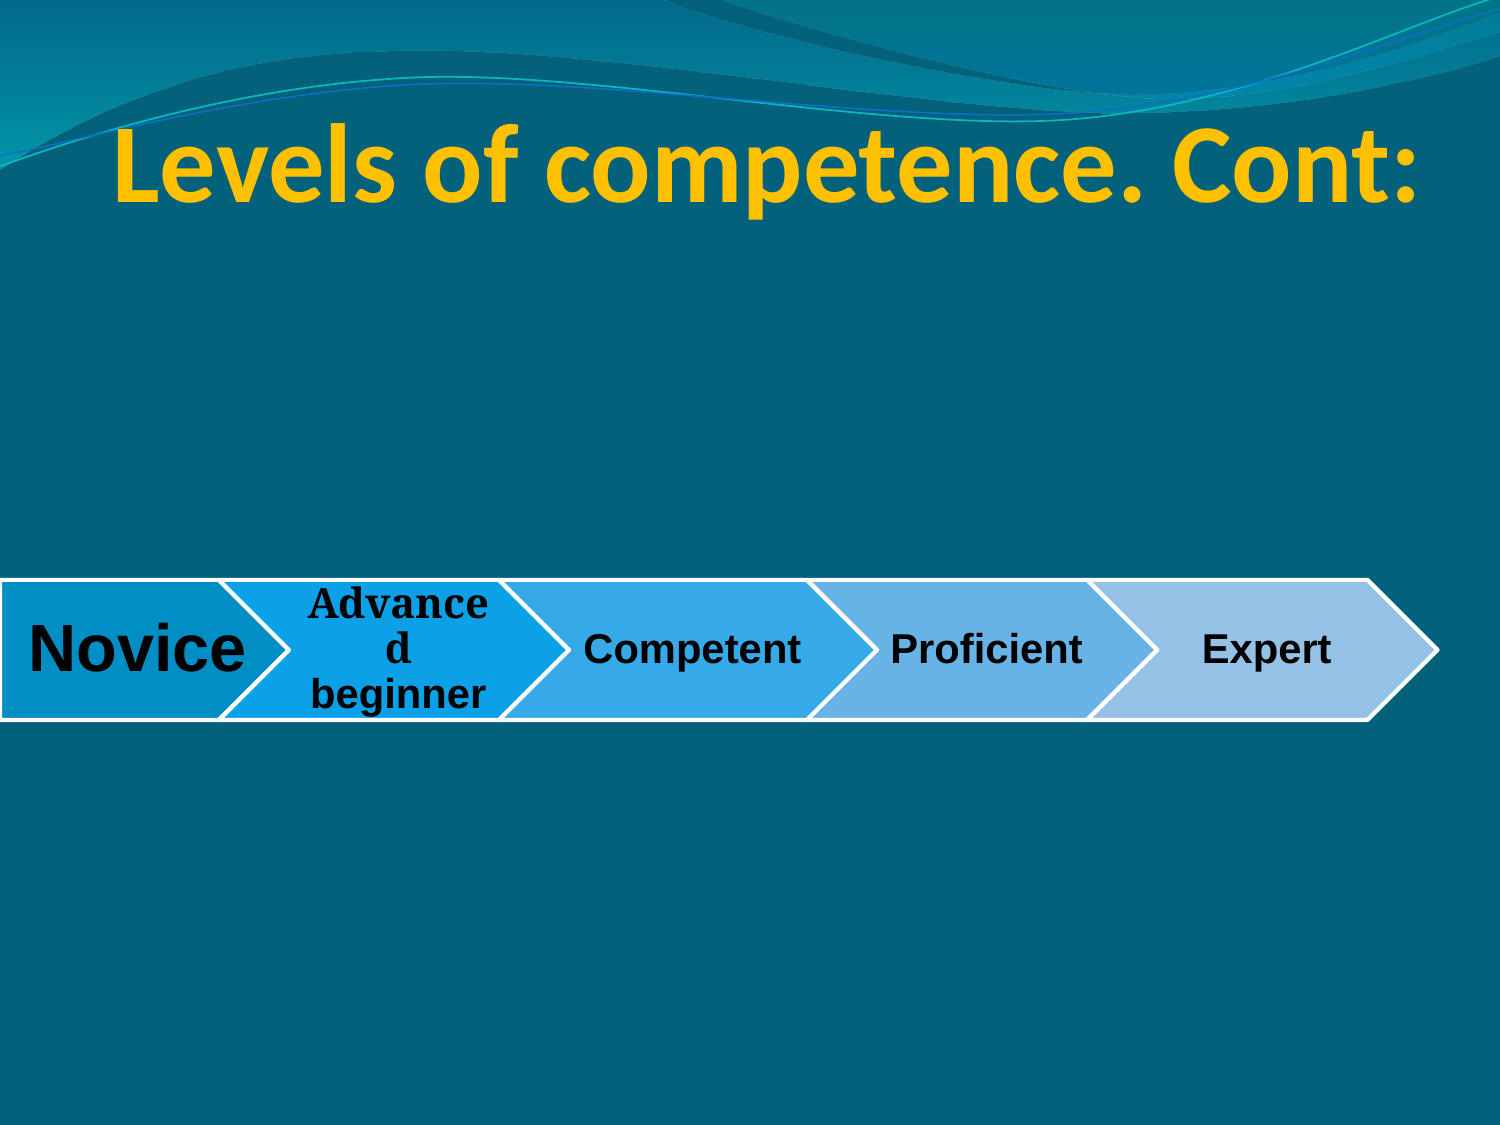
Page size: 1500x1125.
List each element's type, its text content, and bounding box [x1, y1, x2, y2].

title Levels of competence. Cont: [112, 84, 1463, 225]
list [0, 287, 1438, 1013]
